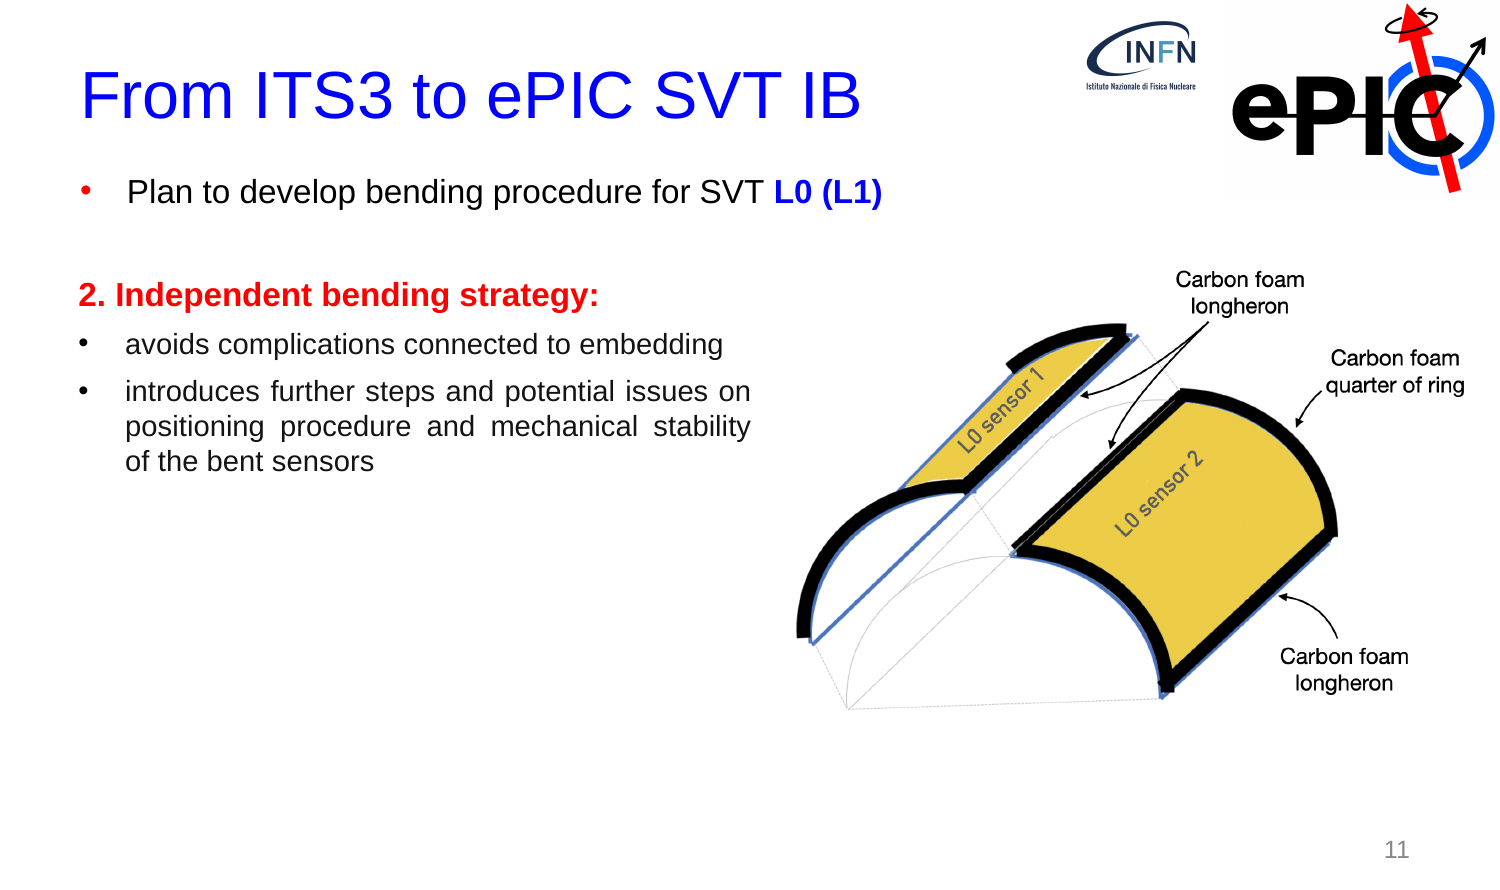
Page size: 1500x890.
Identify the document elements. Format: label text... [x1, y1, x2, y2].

picture [1227, 0, 1500, 197]
slide_number 11 [1310, 824, 1425, 872]
text_box Plan to develop bending procedure for SVT L0 (L1) [64, 159, 1425, 218]
text_box 2. Independent bending strategy: avoids complications connected to embedding introduces further steps and potential issues on positioning procedure and mechanical stability of the bent sensors [63, 251, 758, 513]
text_box From ITS3 to ePIC SVT IB [64, 44, 1415, 140]
picture [763, 240, 1489, 746]
picture [1067, 14, 1216, 44]
